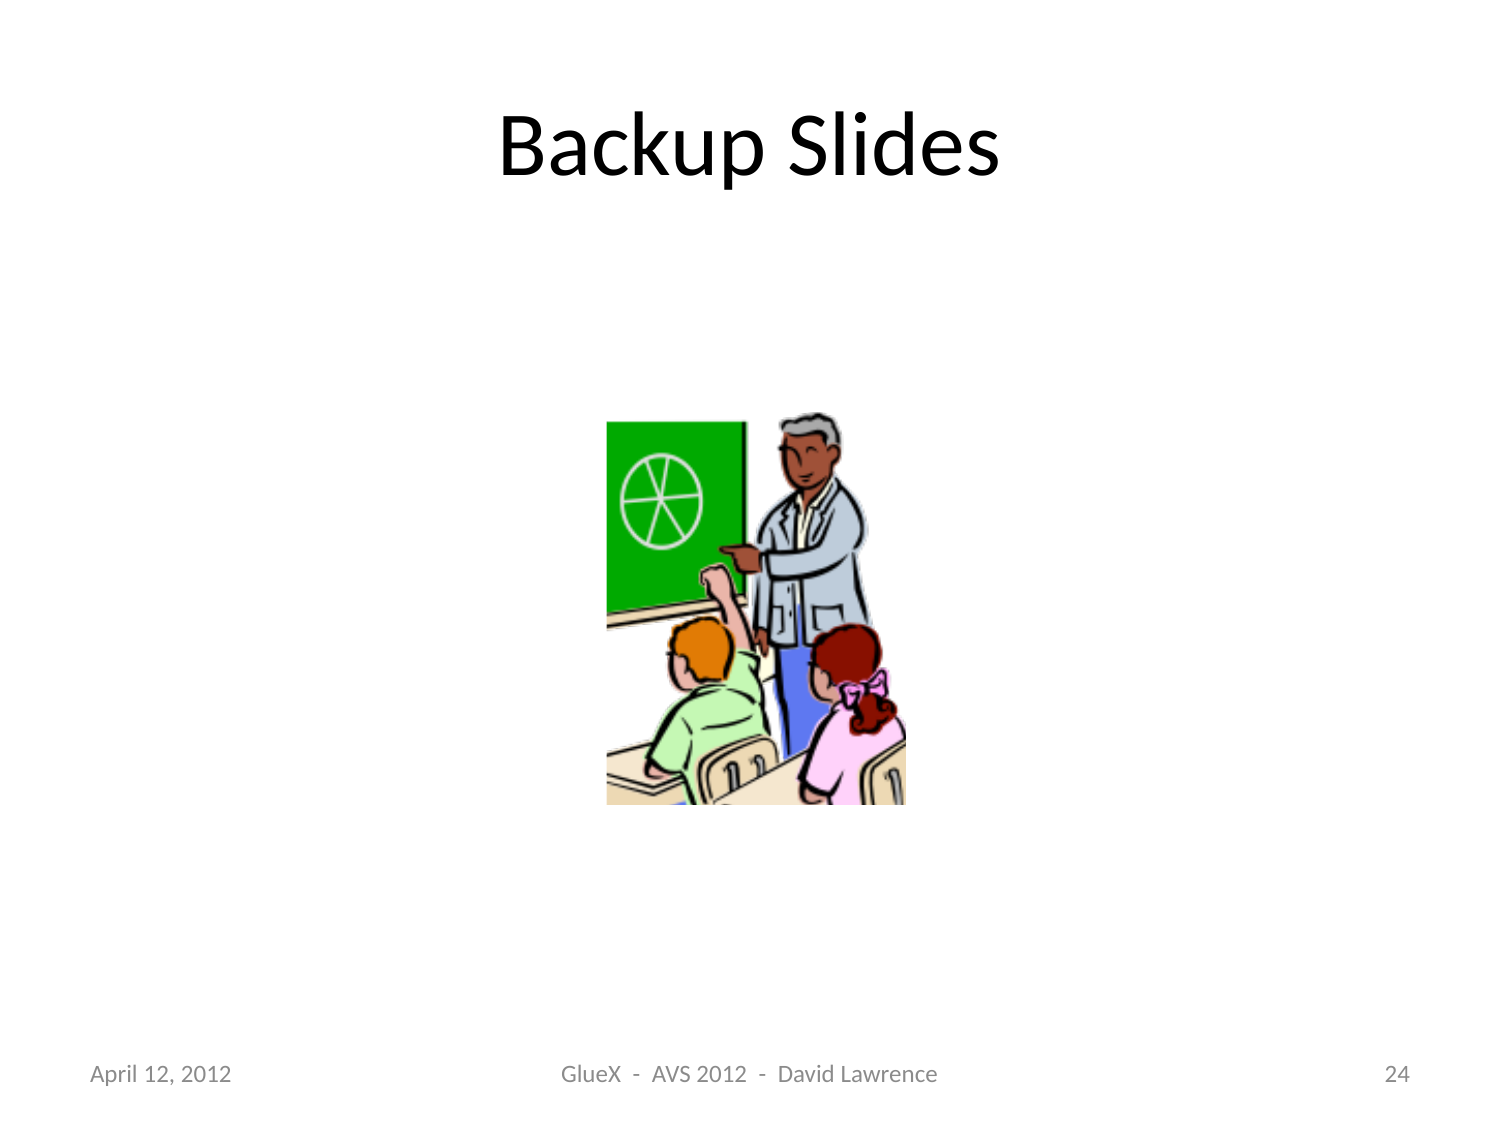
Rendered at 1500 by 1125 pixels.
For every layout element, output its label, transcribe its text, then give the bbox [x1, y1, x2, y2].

footer GlueX - AVS 2012 - David Lawrence [512, 1042, 988, 1103]
slide_number 24 [1074, 1042, 1425, 1103]
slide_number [75, 1042, 425, 1103]
title Backup Slides [75, 45, 1425, 233]
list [399, 412, 1113, 805]
